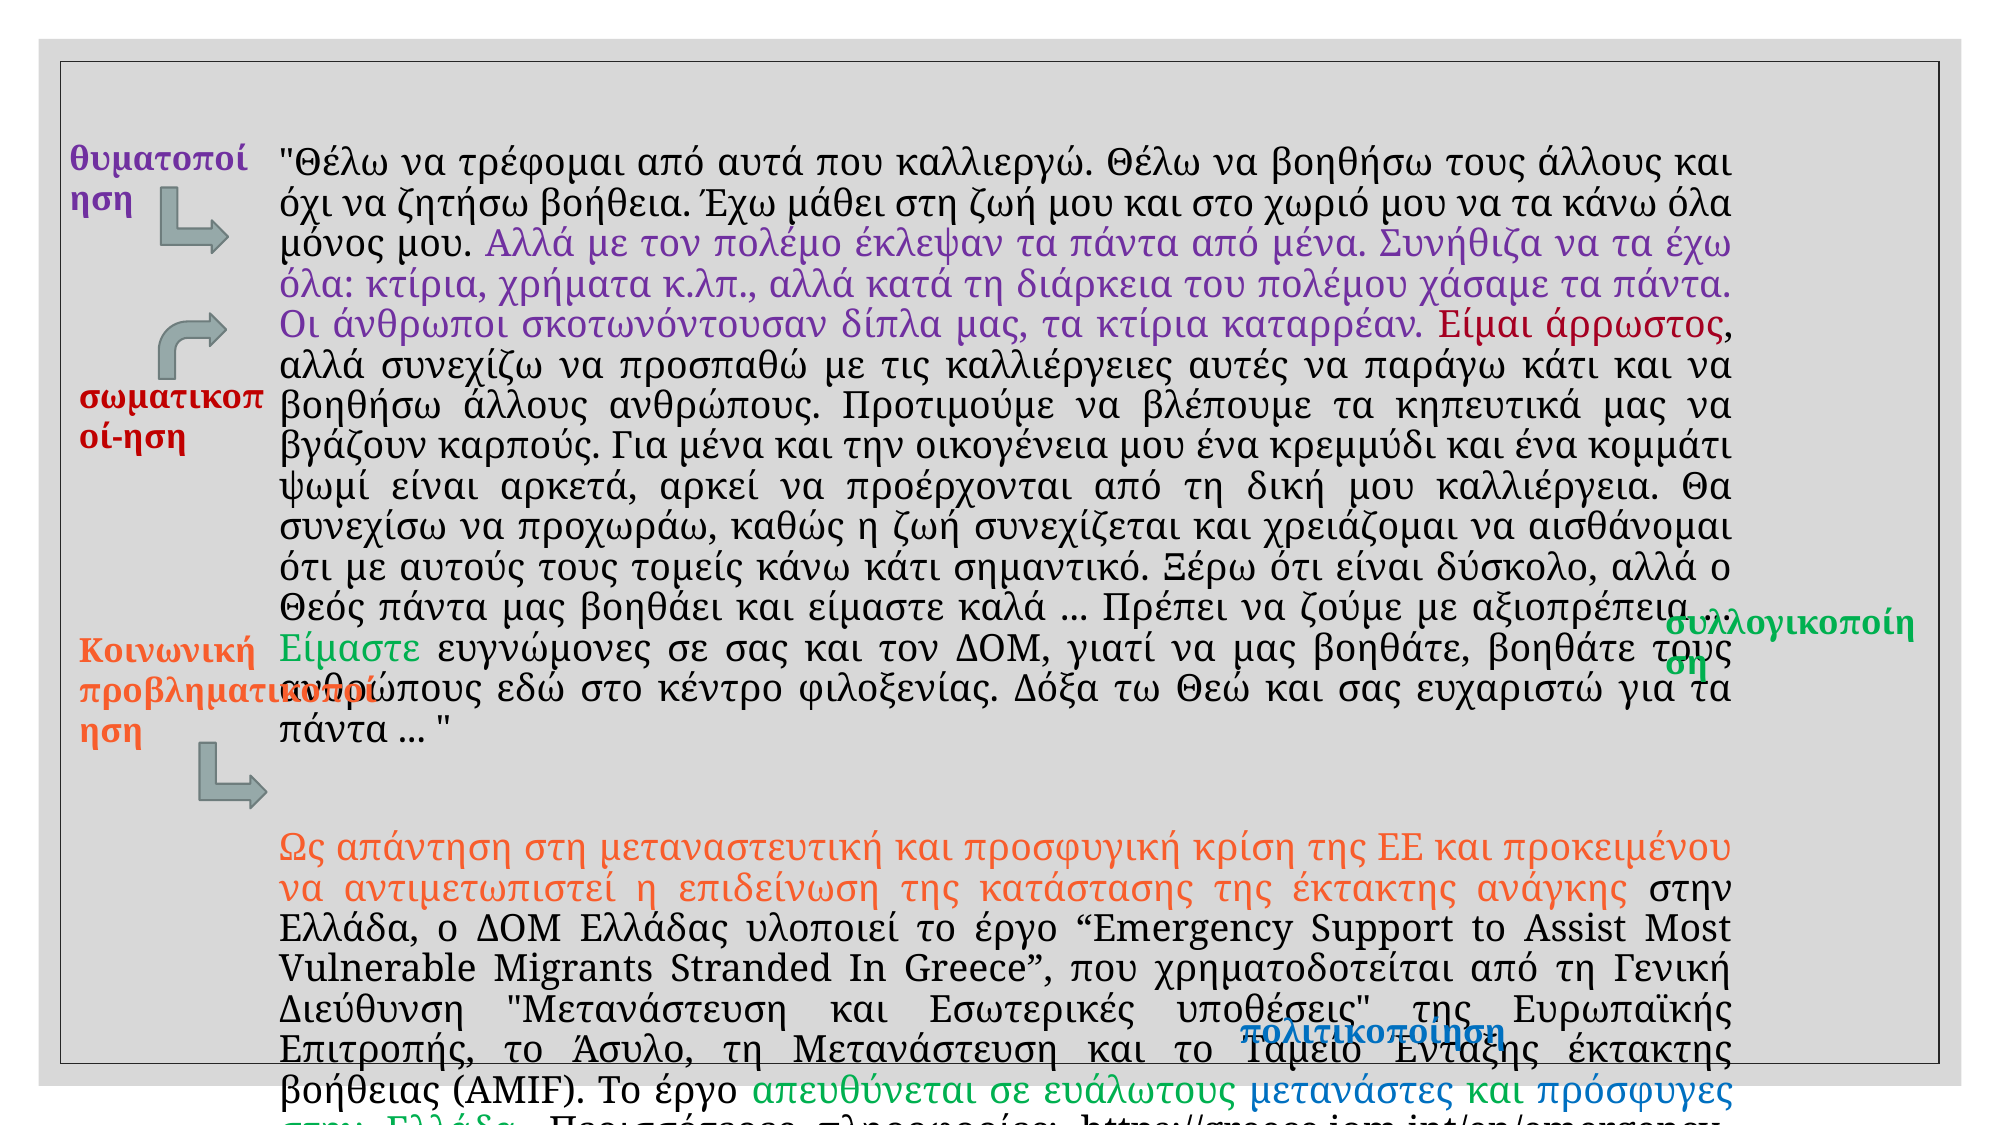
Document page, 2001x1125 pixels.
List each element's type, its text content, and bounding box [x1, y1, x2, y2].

text_box Κοινωνική προβληματικοποίηση [64, 621, 393, 757]
text_box σωματικοποί-ηση [64, 368, 282, 463]
text_box [157, 312, 227, 380]
text_box πολιτικοποίηση [1224, 1002, 1538, 1058]
text_box [159, 225, 229, 255]
text_box συλλογικοποίηση [1650, 593, 1938, 689]
text_box θυματοποίηση [54, 129, 274, 225]
slide_number [1687, 990, 1825, 1050]
list "Θέλω να τρέφομαι από αυτά που καλλιεργώ. Θέλω να βοηθήσω τους άλλους και όχι να ζητήσω βοήθεια. Έχω μάθει στη ζωή μου και στο χωριό μου να τα κάνω όλα μόνος μου. Αλλά με τον πολέμο έκλεψαν τα πάντα από μένα. Συνήθιζα να τα έχω όλα: κτίρια, χρήματα κ.λπ., αλλά κατά τη διάρκεια του πολέμου χάσαμε τα πάντα. Οι άνθρωποι σκοτωνόντουσαν δίπλα μας, τα κτίρια καταρρέαν. Είμαι άρρωστος, αλλά συνεχίζω να προσπαθώ με τις καλλιέργειες αυτές να παράγω κάτι και να βοηθήσω άλλους ανθρώπους. Προτιμούμε να βλέπουμε τα κηπευτικά μας να βγάζουν καρπούς. Για μένα και την οικογένεια μου ένα κρεμμύδι και ένα κομμάτι ψωμί είναι αρκετά, αρκεί να προέρχονται από τη δική μου καλλιέργεια. Θα συνεχίσω να προχωράω, καθώς η ζωή συνεχίζεται και χρειάζομαι να αισθάνομαι ότι με αυτούς τους τομείς κάνω κάτι σημαντικό. Ξέρω ότι είναι δύσκολο, αλλά ο Θεός πάντα μας βοηθάει και είμαστε καλά ... Πρέπει να ζούμε με αξιοπρέπεια ... Είμαστε ευγνώμονες σε σας και τον ΔΟΜ, γιατί να μας βοηθάτε, βοηθάτε τους ανθρώπους εδώ στο κέντρο φιλοξενίας. Δόξα τω Θεώ και σας ευχαριστώ για τα πάντα ... " Ως απάντηση στη μεταναστευτική και προσφυγική κρίση της ΕΕ και προκειμένου να αντιμετωπιστεί η επιδείνωση της κατάστασης της έκτακτης ανάγκης στην Ελλάδα, ο ΔΟΜ Ελλάδας υλοποιεί το έργο “Emergency Support to Assist Most Vulnerable Migrants Stranded In Greece”, που χρηματοδοτείται από τη Γενική Διεύθυνση "Μετανάστευση και Εσωτερικές υποθέσεις" της Ευρωπαϊκής Επιτροπής, το Άσυλο, τη Μετανάστευση και το Ταμείο Ένταξης έκτακτης βοήθειας (AMIF). Το έργο απευθύνεται σε ευάλωτους μετανάστες και πρόσφυγες στην Ελλάδα. Περισσότερες πληροφορίες: https://greece.iom.int/en/emergency-operations-unit [263, 135, 1749, 1015]
text_box [198, 741, 268, 810]
